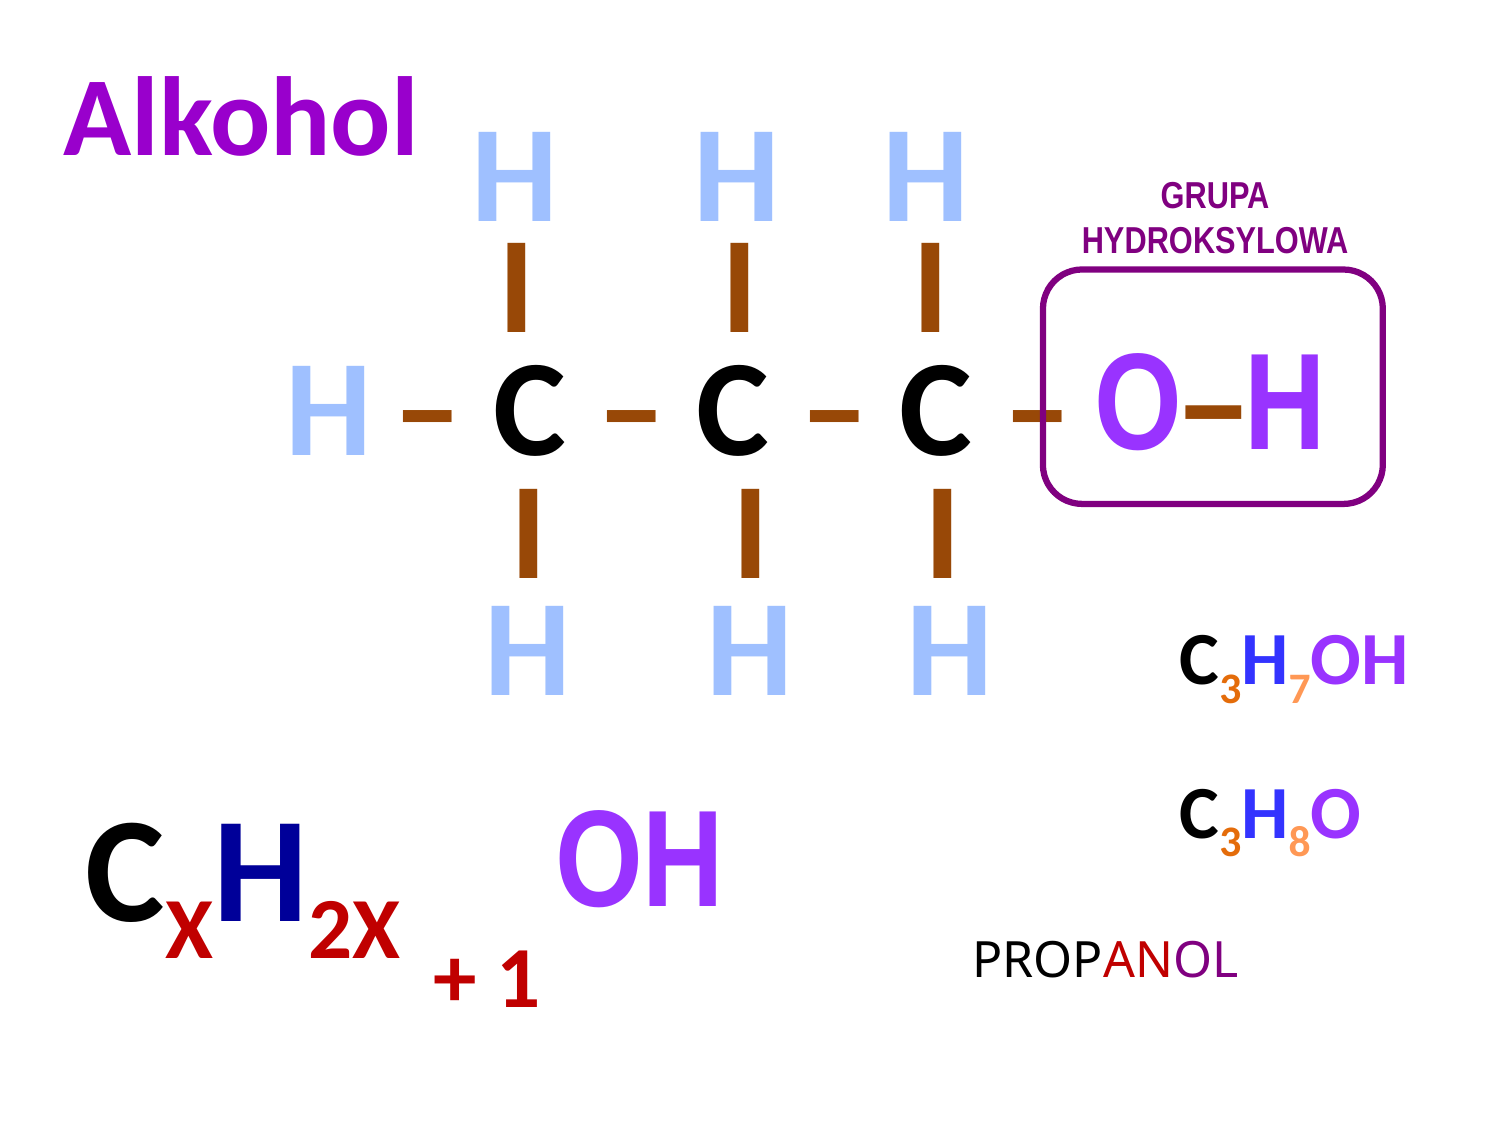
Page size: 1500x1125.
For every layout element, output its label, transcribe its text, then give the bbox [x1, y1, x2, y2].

text_box GRUPA HYDROKSYLOWA [1066, 163, 1364, 269]
text_box CXH2X [70, 764, 416, 984]
text_box + 1 [418, 812, 556, 1033]
text_box [1040, 269, 1385, 507]
text_box PROPANOL [959, 920, 1253, 996]
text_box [468, 550, 1009, 733]
text_box H [269, 310, 378, 491]
text_box – C – C – C – [378, 310, 1049, 491]
text_box I I I [495, 433, 977, 549]
text_box Alkohol [48, 35, 435, 186]
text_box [456, 75, 985, 258]
text_box OH [539, 761, 740, 942]
text_box C3H7OH C3H8O [1164, 550, 1424, 873]
text_box I I I [483, 266, 965, 368]
